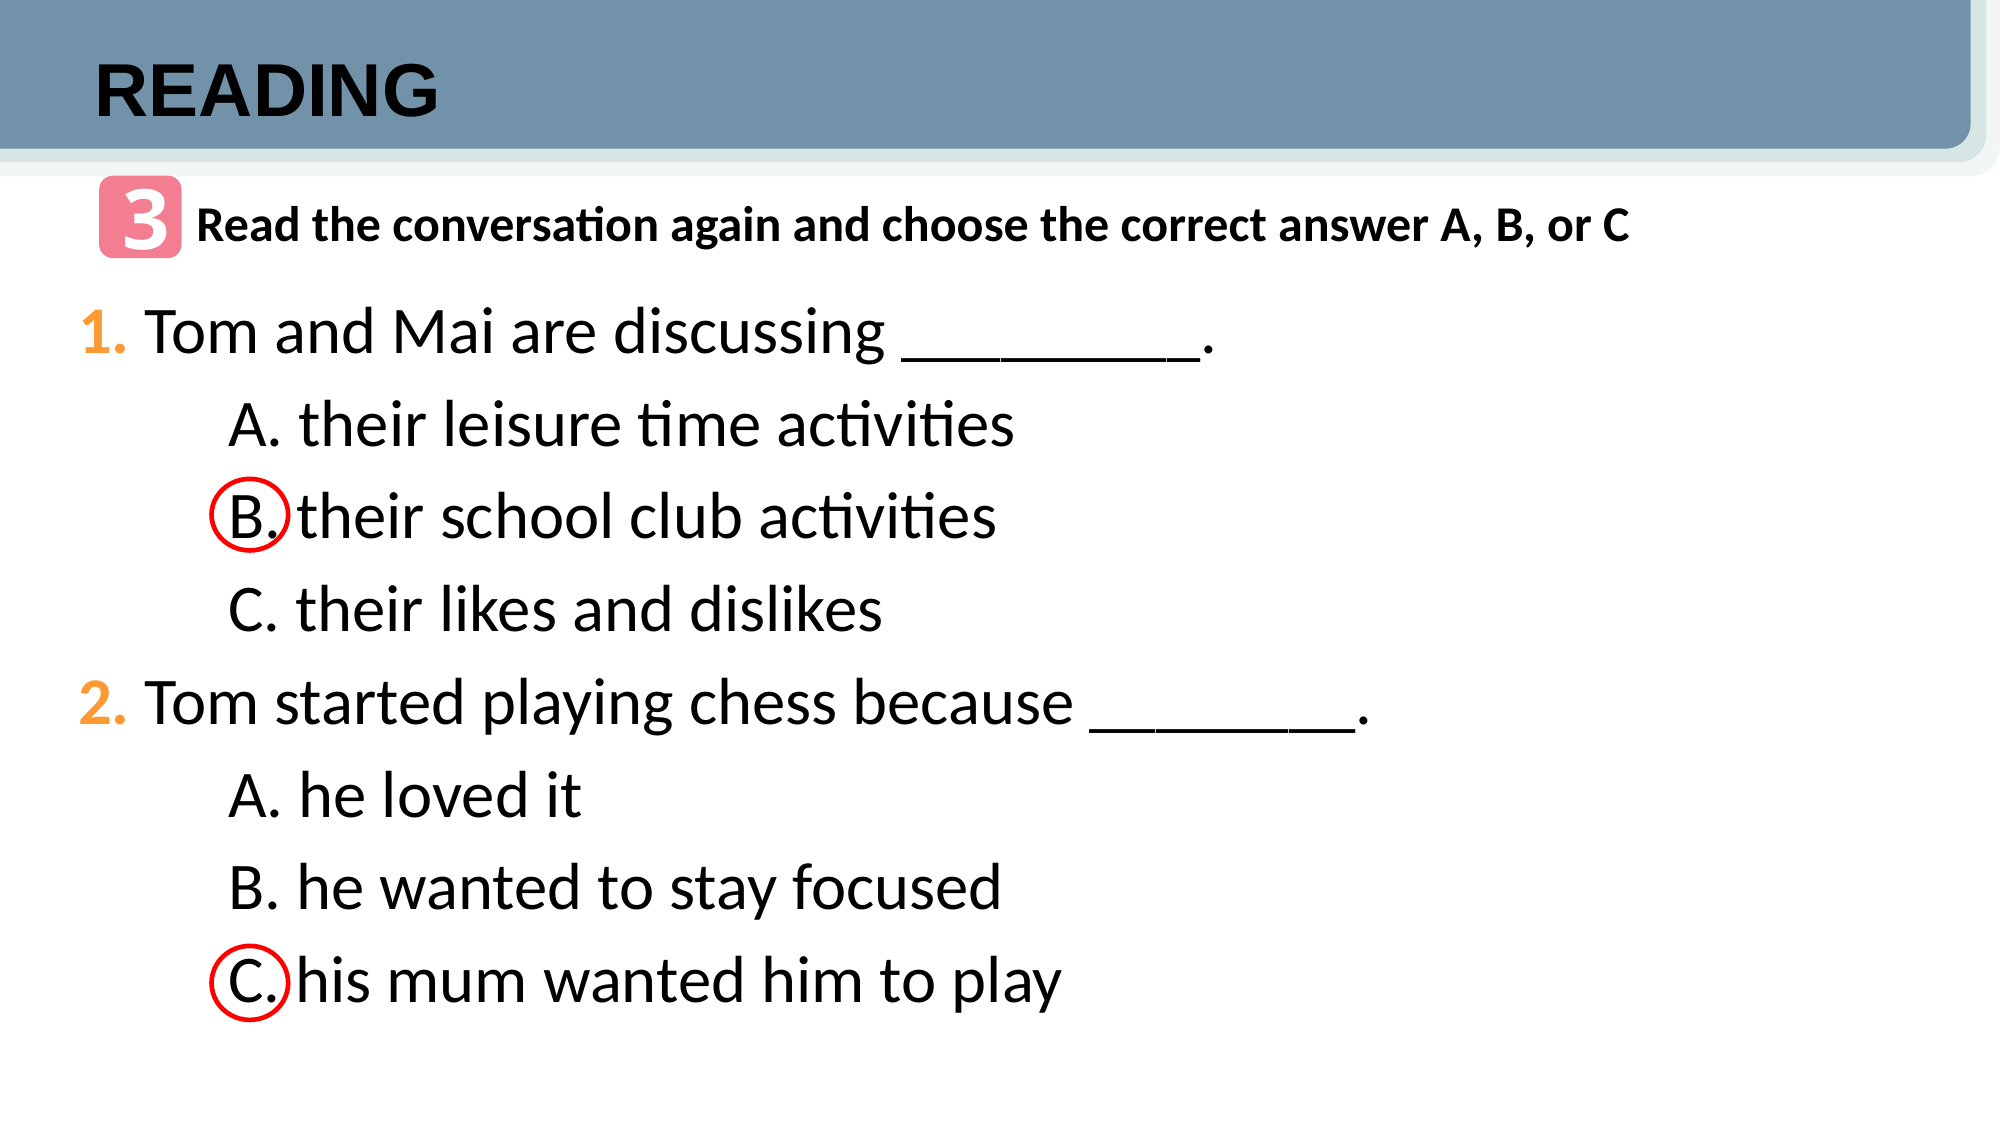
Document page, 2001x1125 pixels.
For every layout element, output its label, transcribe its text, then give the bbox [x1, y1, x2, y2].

text_box [173, 177, 182, 259]
text_box 3 [107, 177, 173, 274]
list 1. Tom and Mai are discussing _________. A. their leisure time activities B. their school club activities C. their likes and dislikes 2. Tom started playing chess because ________. A. he loved it B. he wanted to stay focused C. his mum wanted him to play [63, 288, 1963, 1087]
text_box [98, 177, 107, 258]
text_box [210, 944, 290, 1021]
text_box Read the conversation again and choose the correct answer A, B, or C [181, 183, 1963, 259]
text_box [0, 0, 2000, 177]
text_box [210, 477, 290, 552]
